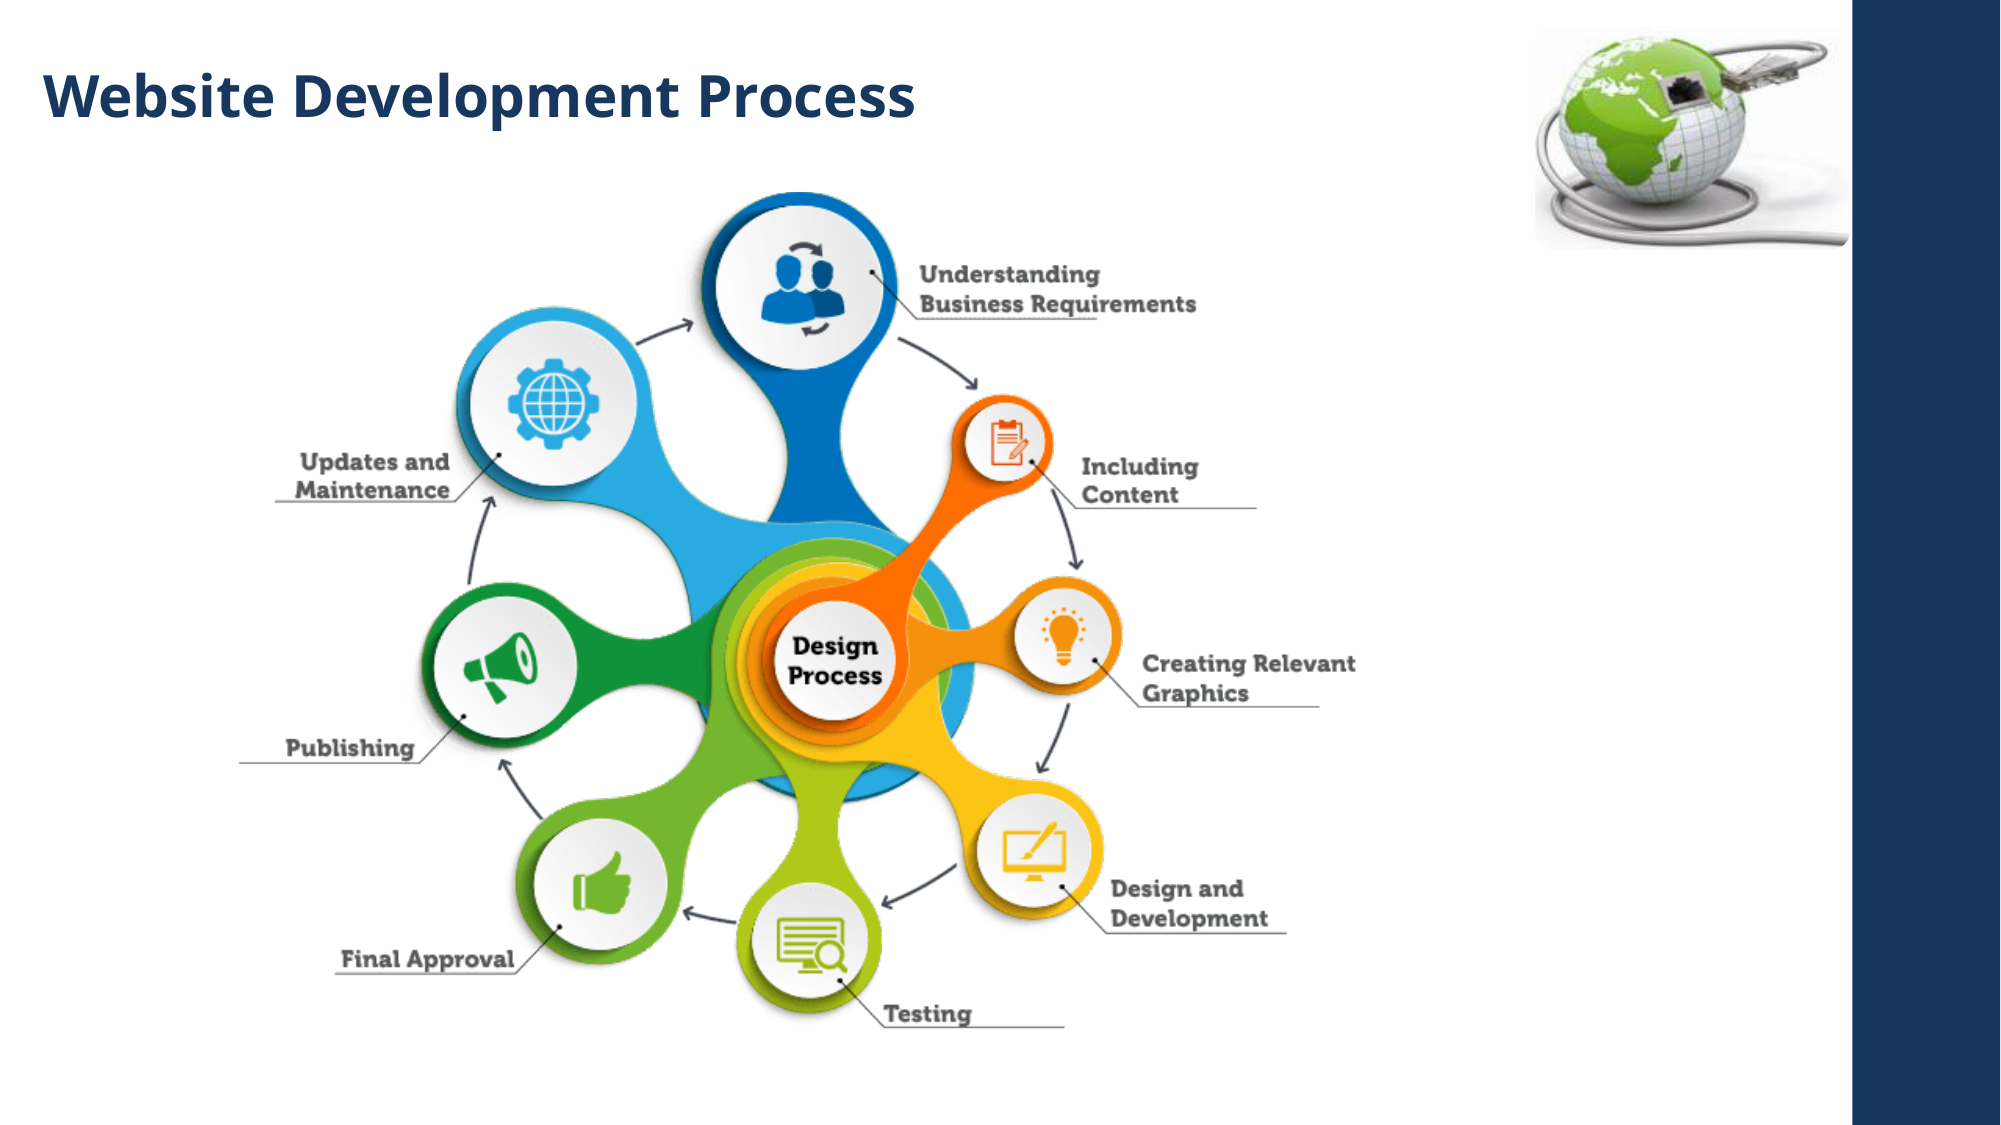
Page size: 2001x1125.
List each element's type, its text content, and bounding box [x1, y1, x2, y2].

picture [1534, 25, 1851, 250]
picture [235, 192, 1359, 1031]
text_box Website Development Process [28, 51, 1527, 137]
